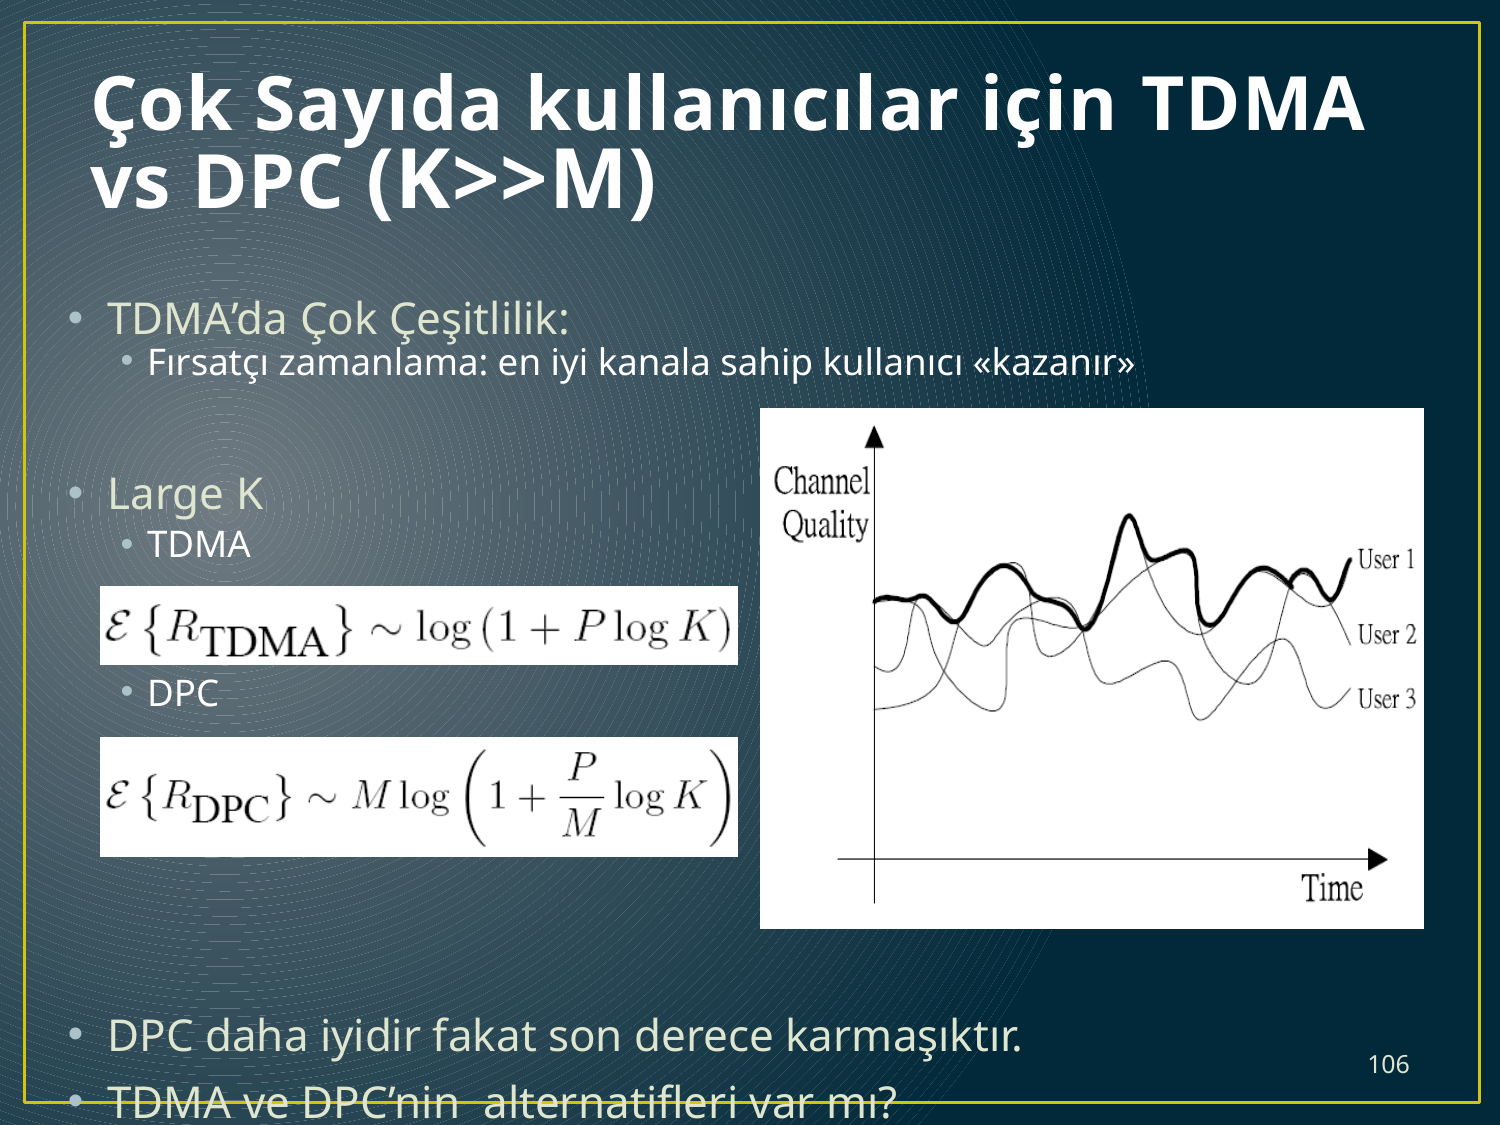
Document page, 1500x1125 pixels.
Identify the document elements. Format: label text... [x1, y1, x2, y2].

list TDMA’da Çok Çeşitlilik: Fırsatçı zamanlama: en iyi kanala sahip kullanıcı «kazanır» Large K TDMA DPC DPC daha iyidir fakat son derece karmaşıktır. TDMA ve DPC’nin alternatifleri var mı? [52, 277, 1416, 1125]
picture [100, 586, 739, 665]
title Çok Sayıda kullanıcılar için TDMA vs DPC (K>>M) [75, 45, 1425, 233]
picture [760, 408, 1423, 929]
slide_number 106 [1074, 1035, 1425, 1096]
picture [100, 736, 739, 857]
